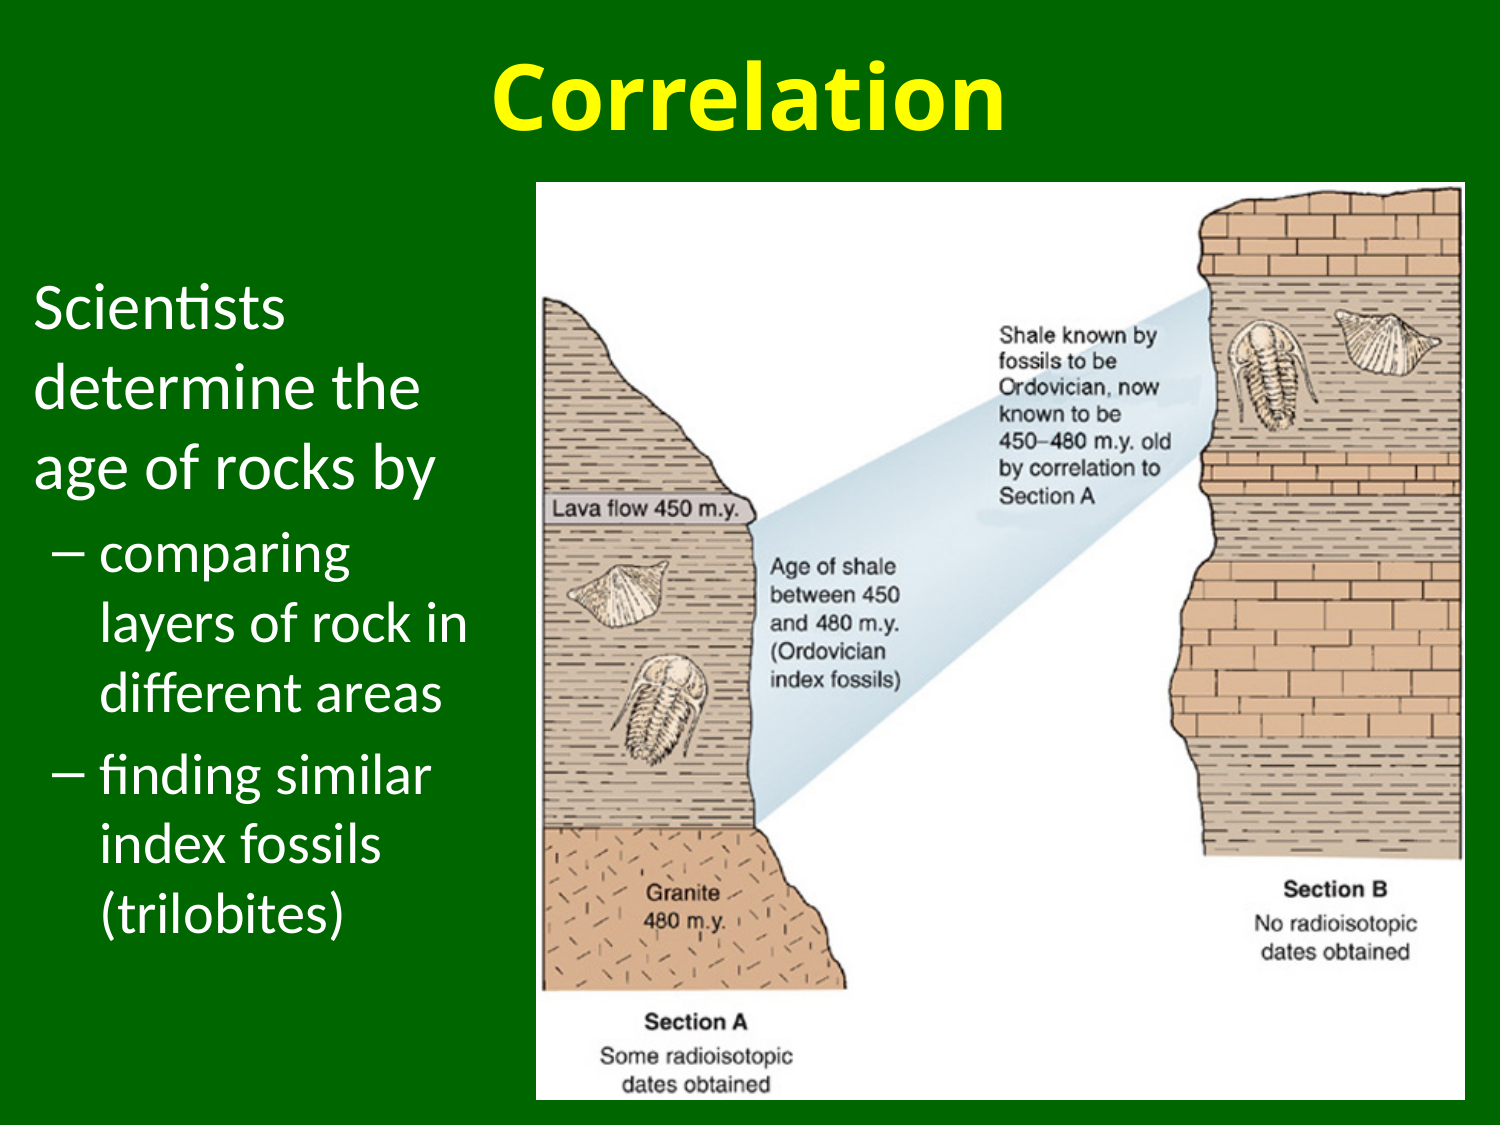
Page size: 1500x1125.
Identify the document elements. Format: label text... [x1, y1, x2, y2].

list Scientists determine the age of rocks by comparing layers of rock in different areas finding similar index fossils (trilobites) [0, 255, 500, 1028]
picture [536, 182, 1465, 1101]
title Correlation [24, 0, 1475, 188]
